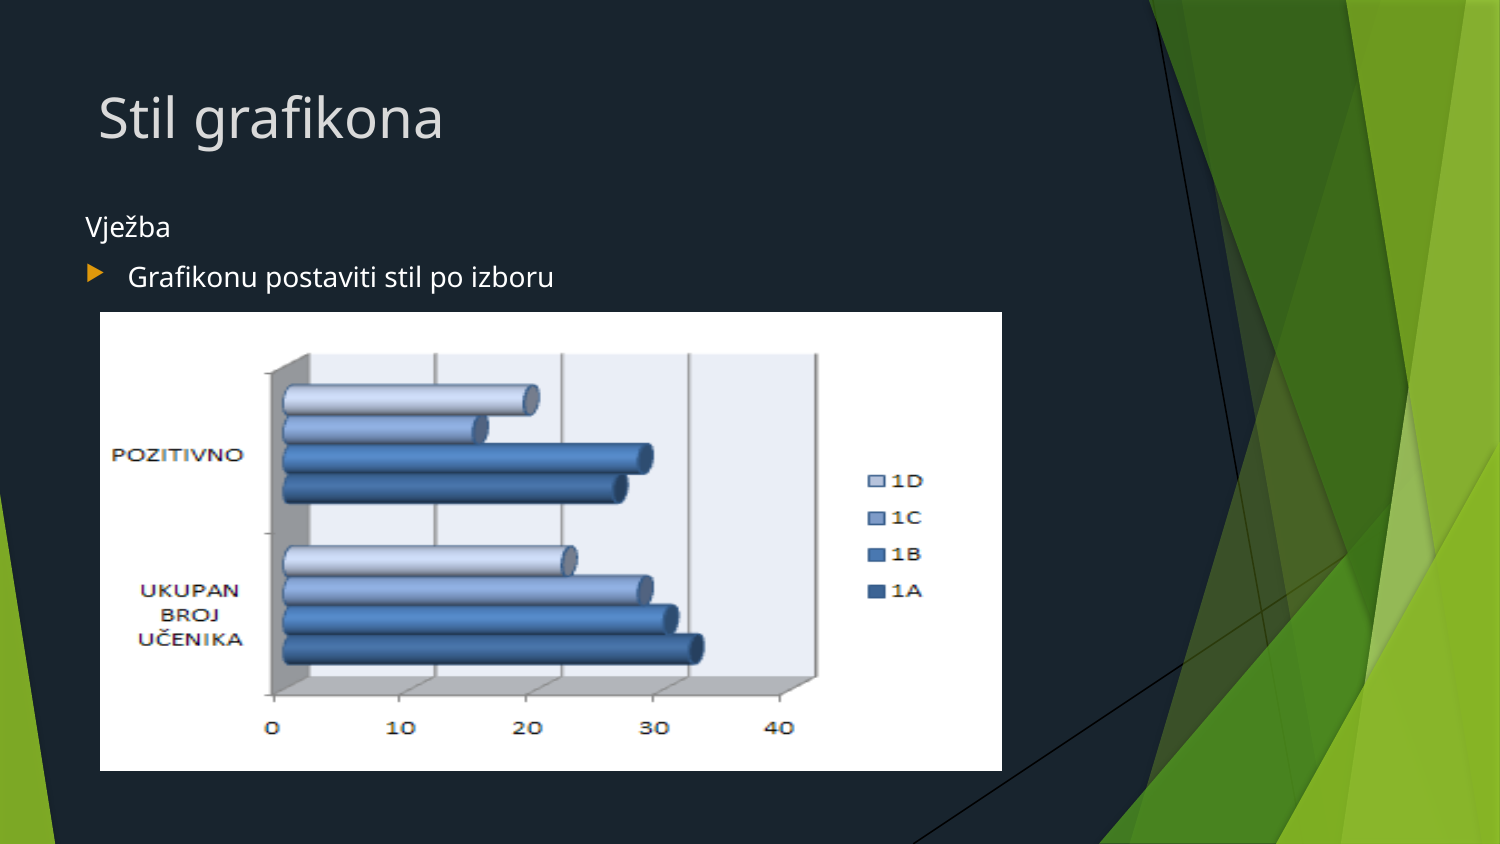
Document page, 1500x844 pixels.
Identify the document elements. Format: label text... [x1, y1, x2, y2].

list Vježba Grafikonu postaviti stil po izboru [70, 202, 1442, 704]
title Stil grafikona [83, 75, 1141, 202]
picture [99, 311, 1003, 772]
